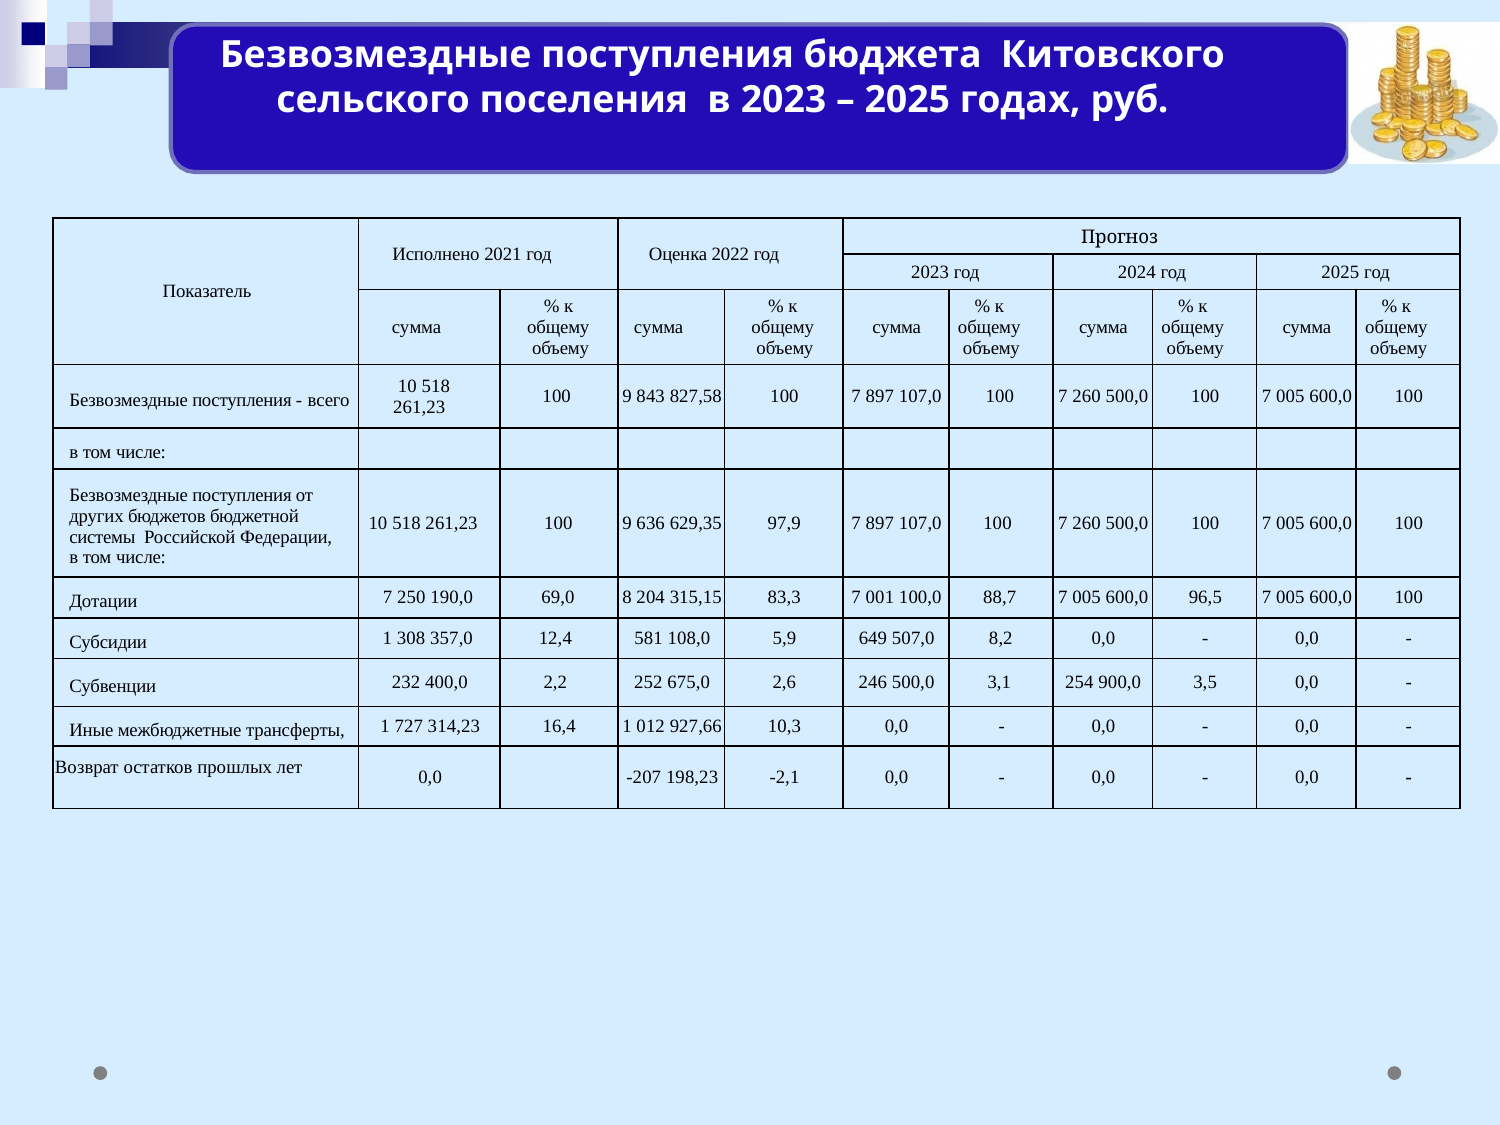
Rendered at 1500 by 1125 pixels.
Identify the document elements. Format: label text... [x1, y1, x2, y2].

table_cell 100 [1153, 365, 1256, 427]
text_box [89, 0, 113, 22]
table_cell 7 005 600,0 [1054, 578, 1152, 617]
table_cell -207 198,23 [619, 747, 724, 808]
table_cell 100 [1153, 470, 1256, 576]
table_cell сумма [359, 290, 499, 364]
table_header Показатель [54, 219, 358, 364]
text_box [89, 22, 113, 46]
table_cell 0,0 [1054, 747, 1152, 808]
text_box [45, 67, 68, 90]
text_box [21, 22, 45, 46]
table_cell Субвенции [54, 659, 358, 706]
table_cell 0,0 [844, 707, 948, 745]
table_cell сумма [844, 290, 948, 364]
table_cell 2,2 [501, 659, 617, 706]
table_cell 7 897 107,0 [844, 470, 948, 576]
table_cell 7 005 600,0 [1257, 365, 1355, 427]
table_cell 0,0 [1257, 707, 1355, 745]
table_cell 2024 год [1054, 255, 1256, 289]
table_cell 7 260 500,0 [1054, 470, 1152, 576]
table_cell [359, 429, 499, 468]
table_cell 9 843 827,58 [619, 365, 724, 427]
table_cell 1 308 357,0 [359, 619, 499, 658]
table_cell [501, 747, 617, 808]
table_cell [725, 429, 842, 468]
table_cell 0,0 [844, 747, 948, 808]
table_cell - [950, 707, 1052, 745]
table_cell 246 500,0 [844, 659, 948, 706]
table_cell Иные межбюджетные трансферты, [54, 707, 358, 745]
table_cell 97,9 [725, 470, 842, 576]
table_cell 8,2 [950, 619, 1052, 658]
table_cell 100 [1357, 578, 1459, 617]
table_cell 7 250 190,0 [359, 578, 499, 617]
table_cell - [1153, 619, 1256, 658]
text_box [67, 44, 90, 68]
table_cell - [950, 747, 1052, 808]
table_cell 100 [725, 365, 842, 427]
table_cell Дотации [54, 578, 358, 617]
table_cell 10 518 261,23 [359, 470, 499, 576]
text_box [90, 22, 1500, 68]
table_cell [844, 429, 948, 468]
table_cell 12,4 [501, 619, 617, 658]
table_cell 1 727 314,23 [359, 707, 499, 745]
table_cell -2,1 [725, 747, 842, 808]
table_header Оценка 2022 год [619, 219, 842, 289]
table_cell в том числе: [54, 429, 358, 468]
table_cell - [1357, 619, 1459, 658]
table_cell 100 [950, 365, 1052, 427]
text_box [67, 22, 89, 44]
table_cell % к общему объему [1357, 290, 1459, 364]
table_cell [950, 429, 1052, 468]
table_cell Безвозмездные поступления - всего [54, 365, 358, 427]
table_cell Безвозмездные поступления от других бюджетов бюджетной системы Российской Федерации, в том числе: [54, 470, 358, 576]
table_cell [619, 429, 724, 468]
table_cell % к общему объему [1153, 290, 1256, 364]
table_cell 9 636 629,35 [619, 470, 724, 576]
table_cell 100 [1357, 470, 1459, 576]
table_cell 69,0 [501, 578, 617, 617]
table_cell - [1153, 707, 1256, 745]
table_cell 0,0 [1257, 747, 1355, 808]
table_cell 7 897 107,0 [844, 365, 948, 427]
table_cell 581 108,0 [619, 619, 724, 658]
table_cell сумма [619, 290, 724, 364]
table_cell Субсидии [54, 619, 358, 658]
text_box [45, 45, 67, 67]
table_cell 2023 год [844, 255, 1052, 289]
table_cell 7 005 600,0 [1257, 470, 1355, 576]
table_cell - [1357, 707, 1459, 745]
table_cell 0,0 [1054, 707, 1152, 745]
table_cell 88,7 [950, 578, 1052, 617]
table_cell [1357, 429, 1459, 468]
table_cell 0,0 [1054, 619, 1152, 658]
table_cell 2,6 [725, 659, 842, 706]
table_cell % к общему объему [950, 290, 1052, 364]
text_box [170, 24, 1348, 173]
table_cell [1054, 429, 1152, 468]
table_cell сумма [1054, 290, 1152, 364]
table_cell % к общему объему [501, 290, 617, 364]
table_cell Возврат остатков прошлых лет [54, 747, 358, 808]
table_cell 7 001 100,0 [844, 578, 948, 617]
table_cell 0,0 [359, 747, 499, 808]
text_box Безвозмездные поступления бюджета Китовского сельского поселения в 2023 – 2025 годах, руб. [215, 27, 1228, 120]
table_cell [1153, 429, 1256, 468]
table_cell 100 [501, 365, 617, 427]
table_cell 8 204 315,15 [619, 578, 724, 617]
table_cell 254 900,0 [1054, 659, 1152, 706]
text_box [1348, 24, 1500, 164]
table_cell - [1357, 659, 1459, 706]
table_cell 96,5 [1153, 578, 1256, 617]
table_cell 100 [1357, 365, 1459, 427]
table_cell 10 518 261,23 [359, 365, 499, 427]
table_cell - [1357, 747, 1459, 808]
table_cell 10,3 [725, 707, 842, 745]
table_header Исполнено 2021 год [359, 219, 617, 289]
table_cell 3,1 [950, 659, 1052, 706]
table_cell 83,3 [725, 578, 842, 617]
table_cell 7 260 500,0 [1054, 365, 1152, 427]
table_cell 100 [501, 470, 617, 576]
text_box [0, 0, 47, 88]
table_cell 100 [950, 470, 1052, 576]
table_cell % к общему объему [725, 290, 842, 364]
table_cell 3,5 [1153, 659, 1256, 706]
table_cell 2025 год [1257, 255, 1459, 289]
table_cell 1 012 927,66 [619, 707, 724, 745]
table_cell 0,0 [1257, 619, 1355, 658]
table_cell [1257, 429, 1355, 468]
table_cell [501, 429, 617, 468]
table_cell 649 507,0 [844, 619, 948, 658]
table_cell 16,4 [501, 707, 617, 745]
table_cell 252 675,0 [619, 659, 724, 706]
table_cell сумма [1257, 290, 1355, 364]
table_cell 7 005 600,0 [1257, 578, 1355, 617]
table_cell - [1153, 747, 1256, 808]
table_cell 5,9 [725, 619, 842, 658]
table_cell 0,0 [1257, 659, 1355, 706]
table_header Прогноз [844, 219, 1459, 253]
table_cell 232 400,0 [359, 659, 499, 706]
